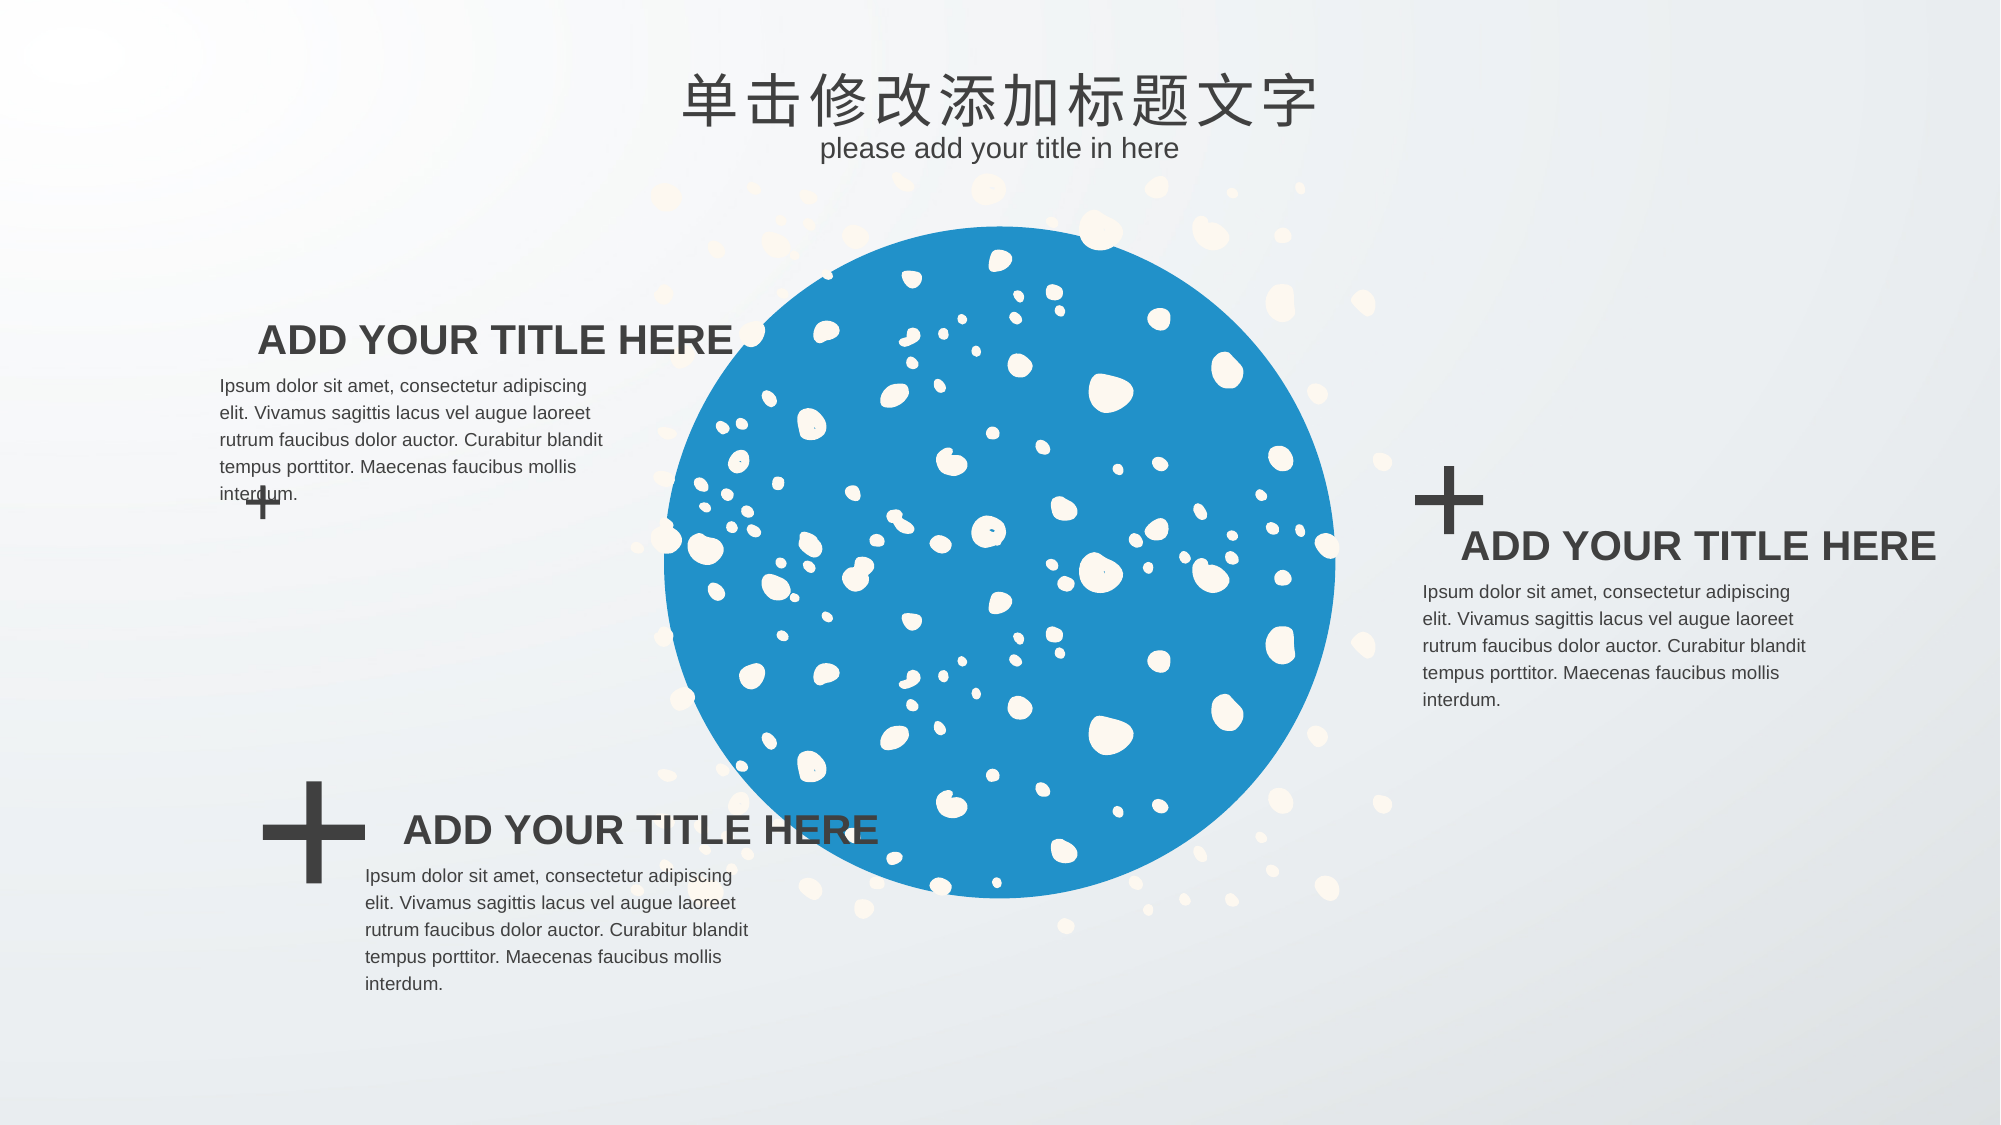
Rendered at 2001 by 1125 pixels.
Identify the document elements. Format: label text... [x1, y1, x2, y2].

picture [0, 0, 2001, 1125]
text_box [1415, 466, 1484, 535]
text_box [262, 781, 365, 884]
text_box Ipsum dolor sit amet, consectetur adipiscing elit. Vivamus sagittis lacus vel augue laoreet rutrum faucibus dolor auctor. Curabitur blandit tempus porttitor. Maecenas faucibus mollis interdum. [1422, 575, 1823, 692]
text_box Ipsum dolor sit amet, consectetur adipiscing elit. Vivamus sagittis lacus vel augue laoreet rutrum faucibus dolor auctor. Curabitur blandit tempus porttitor. Maecenas faucibus mollis interdum. [364, 859, 765, 976]
text_box Ipsum dolor sit amet, consectetur adipiscing elit. Vivamus sagittis lacus vel augue laoreet rutrum faucibus dolor auctor. Curabitur blandit tempus porttitor. Maecenas faucibus mollis interdum. [219, 369, 619, 486]
text_box ADD YOUR TITLE HERE [402, 803, 630, 856]
text_box 单击修改添加标题文字 [580, 56, 1420, 142]
text_box ADD YOUR TITLE HERE [257, 313, 630, 366]
text_box please add your title in here [686, 121, 1313, 172]
text_box ADD YOUR TITLE HERE [1460, 519, 1957, 572]
text_box [246, 486, 280, 520]
